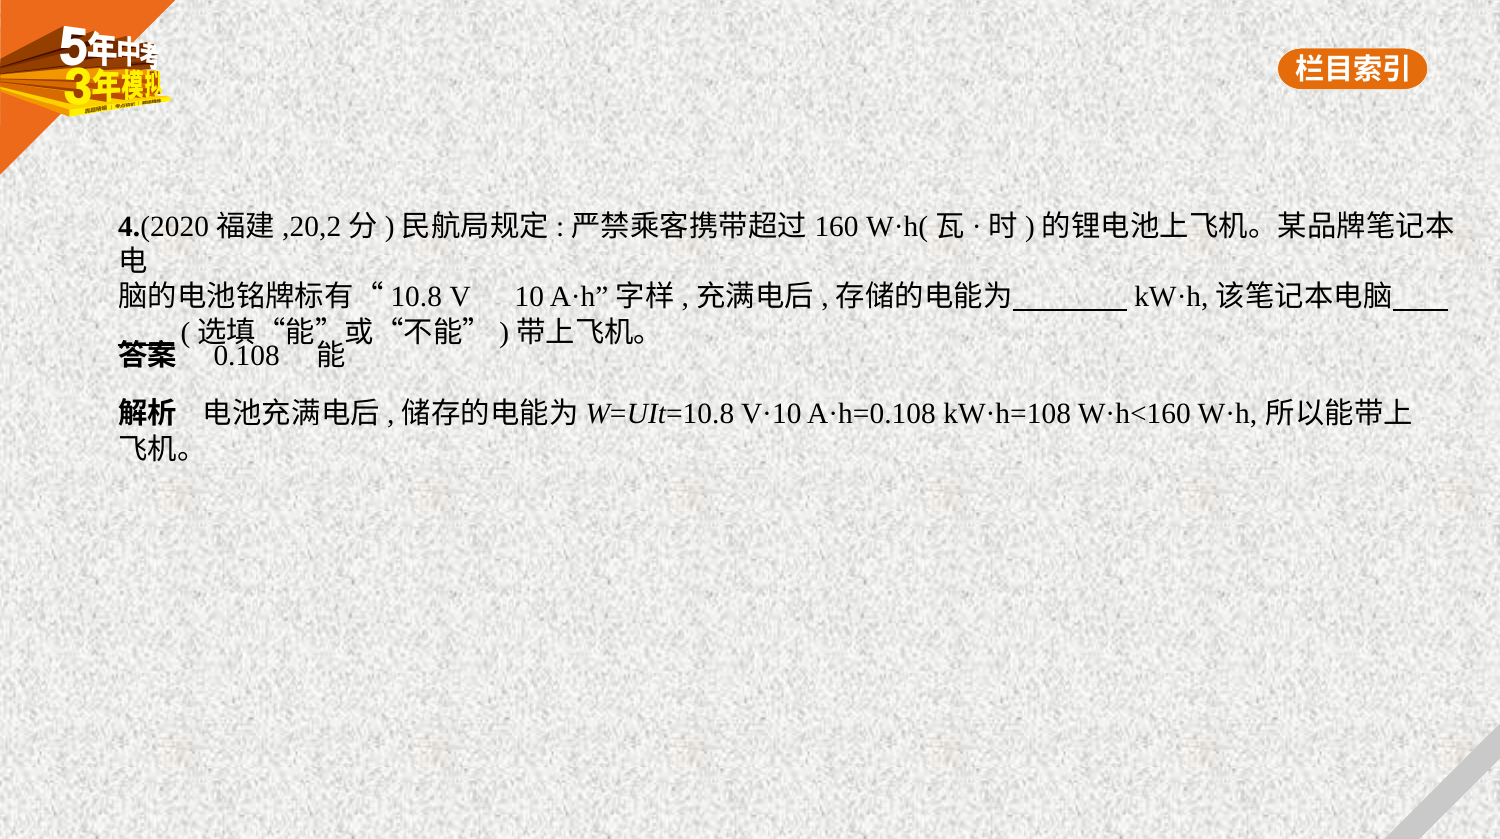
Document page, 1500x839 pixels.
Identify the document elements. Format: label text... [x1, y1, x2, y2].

text_box 4.(2020福建,20,2分)民航局规定:严禁乘客携带超过160 W·h(瓦·时)的锂电池上飞机。某品牌笔记本电 脑的电池铭牌标有“10.8 V 10 A·h”字样,充满电后,存储的电能为 kW·h,该笔记本电脑 (选填“能”或“不能”)带上飞机。 [118, 206, 1483, 335]
text_box 解析 电池充满电后,储存的电能为W=UIt=10.8 V·10 A·h=0.108 kW·h=108 W·h<160 W·h,所以能带上 飞机。 [118, 394, 1483, 466]
picture [0, 0, 1500, 839]
text_box 答案 0.108 能 [118, 335, 1483, 371]
